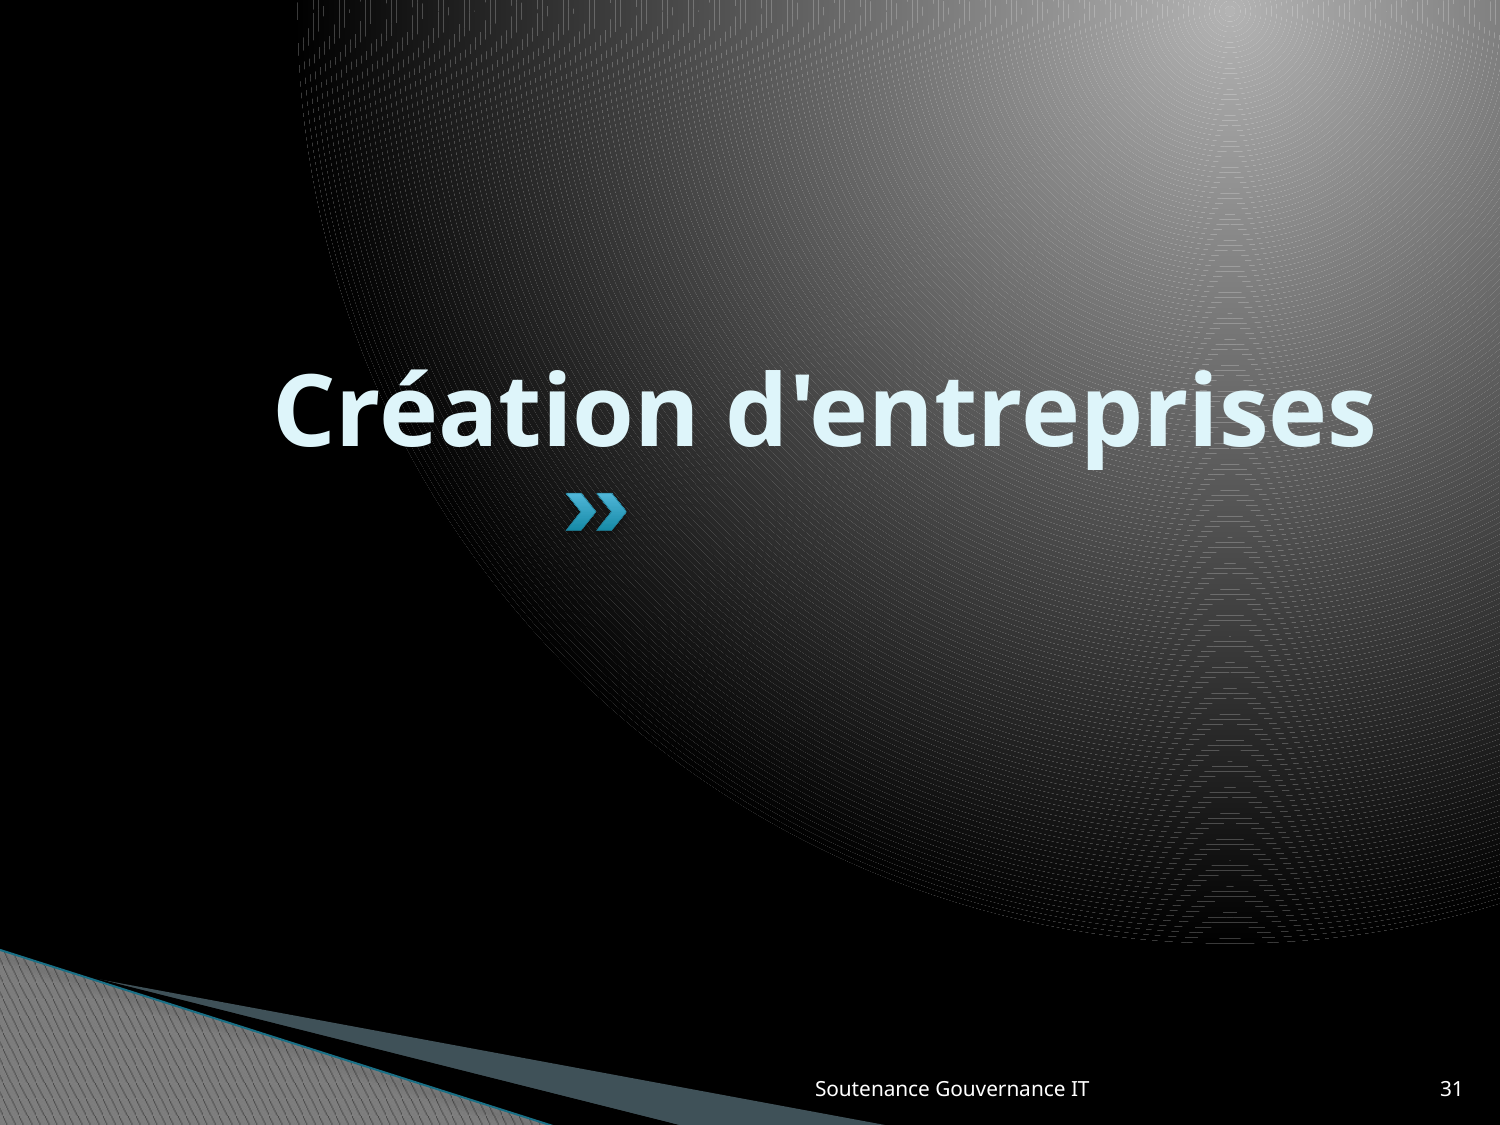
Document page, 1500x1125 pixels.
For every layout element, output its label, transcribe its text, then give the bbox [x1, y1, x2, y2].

picture [0, 952, 543, 1125]
title Création d'entreprises [118, 173, 1394, 474]
slide_number 31 [1418, 1051, 1479, 1112]
footer Soutenance Gouvernance IT [718, 1051, 1105, 1112]
